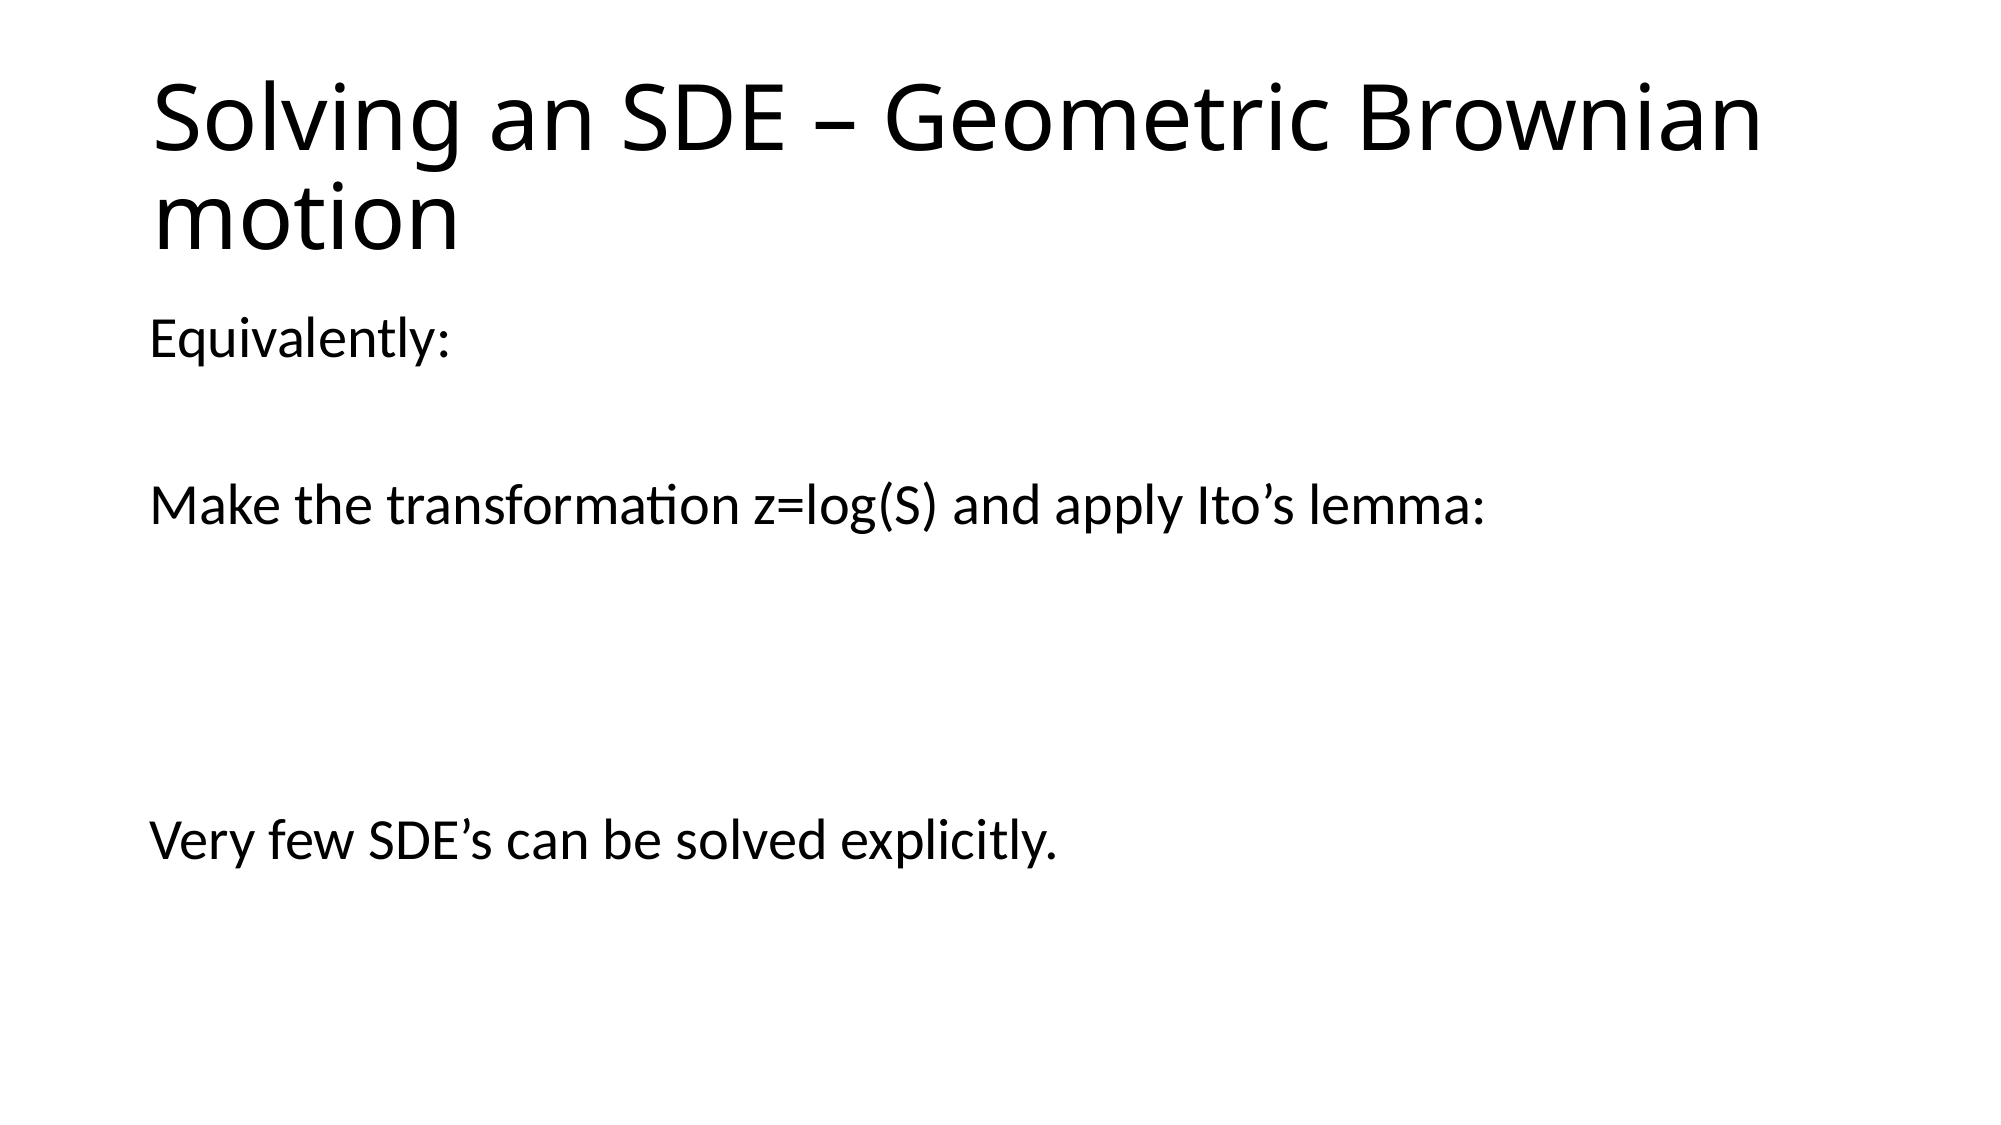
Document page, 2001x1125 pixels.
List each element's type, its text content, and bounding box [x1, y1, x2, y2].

title Solving an SDE – Geometric Brownian motion [137, 61, 1863, 279]
